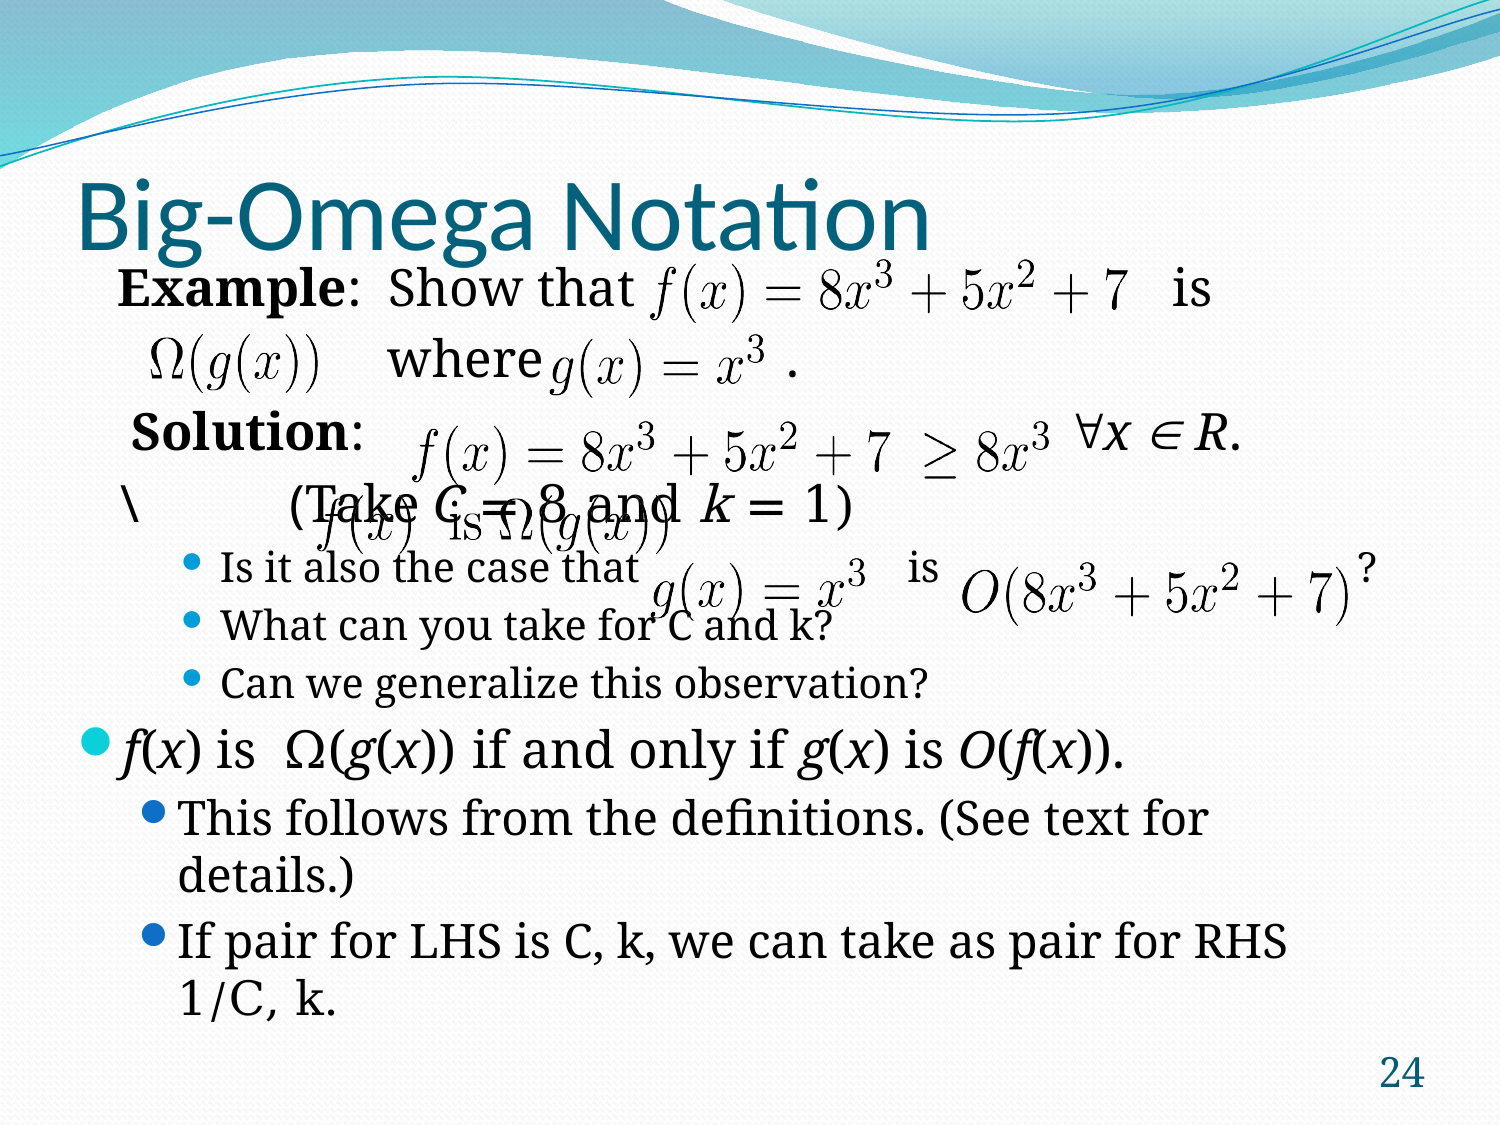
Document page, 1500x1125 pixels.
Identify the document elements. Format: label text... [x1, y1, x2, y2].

picture [549, 334, 765, 398]
picture [317, 494, 668, 554]
list Example: Show that is where . Solution: x  R. \ (Take C = 8 and k = 1) Is it also the case that is ? What can you take for C and k? Can we generalize this observation? f(x) is Ω(g(x)) if and only if g(x) is O(f(x)). This follows from the definitions. (See text for details.) If pair for LHS is C, k, we can take as pair for RHS 1/C, k. [62, 247, 1413, 1050]
picture [649, 557, 865, 621]
picture [412, 421, 1049, 485]
title Big-Omega Notation [75, 62, 1425, 272]
picture [962, 562, 1348, 626]
picture [649, 259, 1128, 323]
picture [149, 334, 319, 394]
slide_number 24 [1299, 1042, 1425, 1103]
